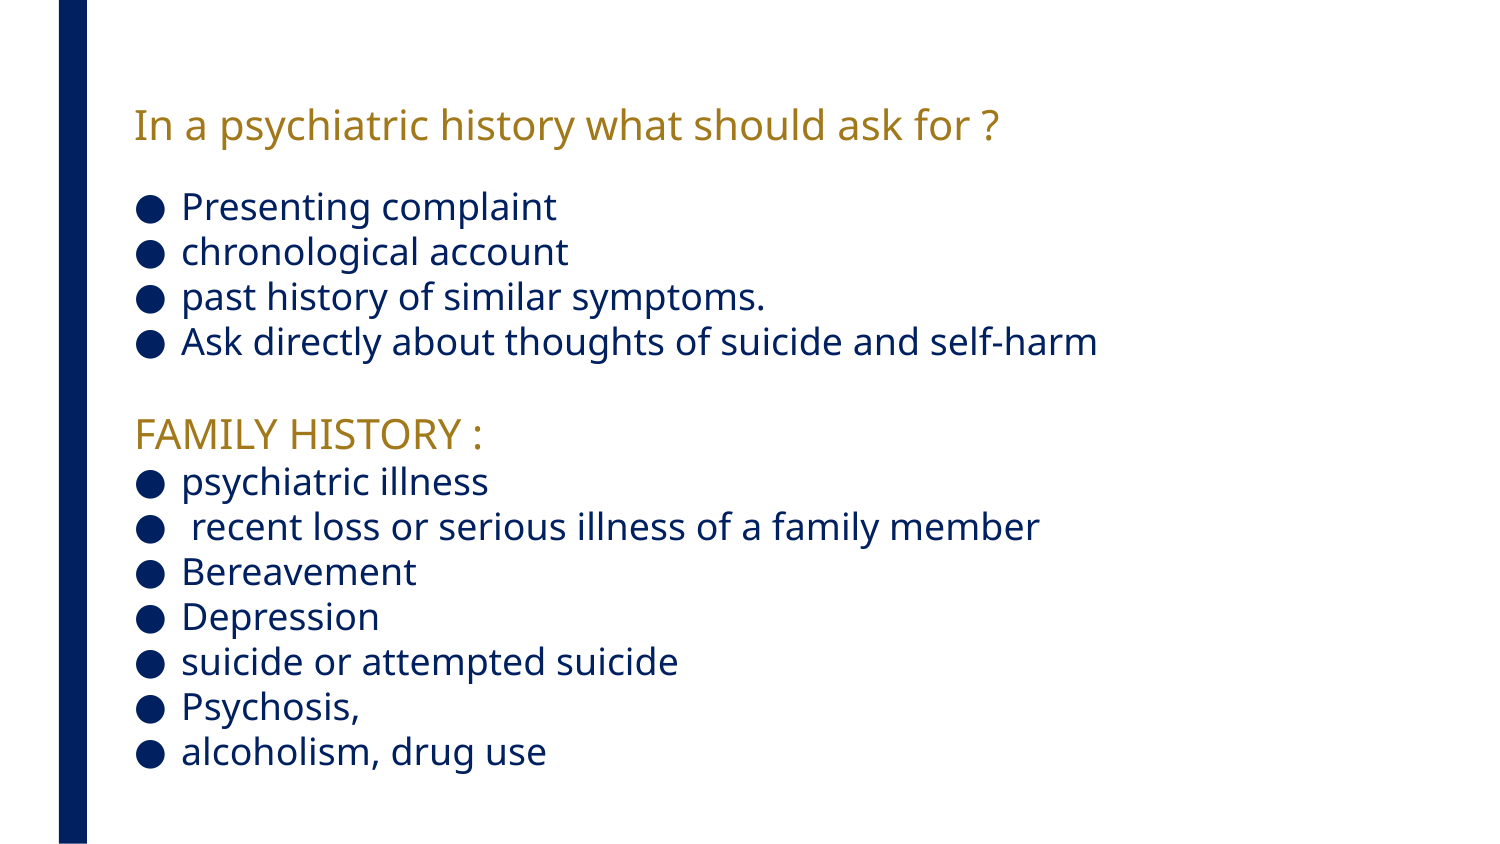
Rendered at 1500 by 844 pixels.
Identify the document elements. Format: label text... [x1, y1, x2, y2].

list In a psychiatric history what should ask for ? Presenting complaint chronological account past history of similar symptoms. Ask directly about thoughts of suicide and self-harm FAMILY HISTORY : psychiatric illness recent loss or serious illness of a family member Bereavement Depression suicide or attempted suicide Psychosis, alcoholism, drug use [119, 87, 1337, 799]
